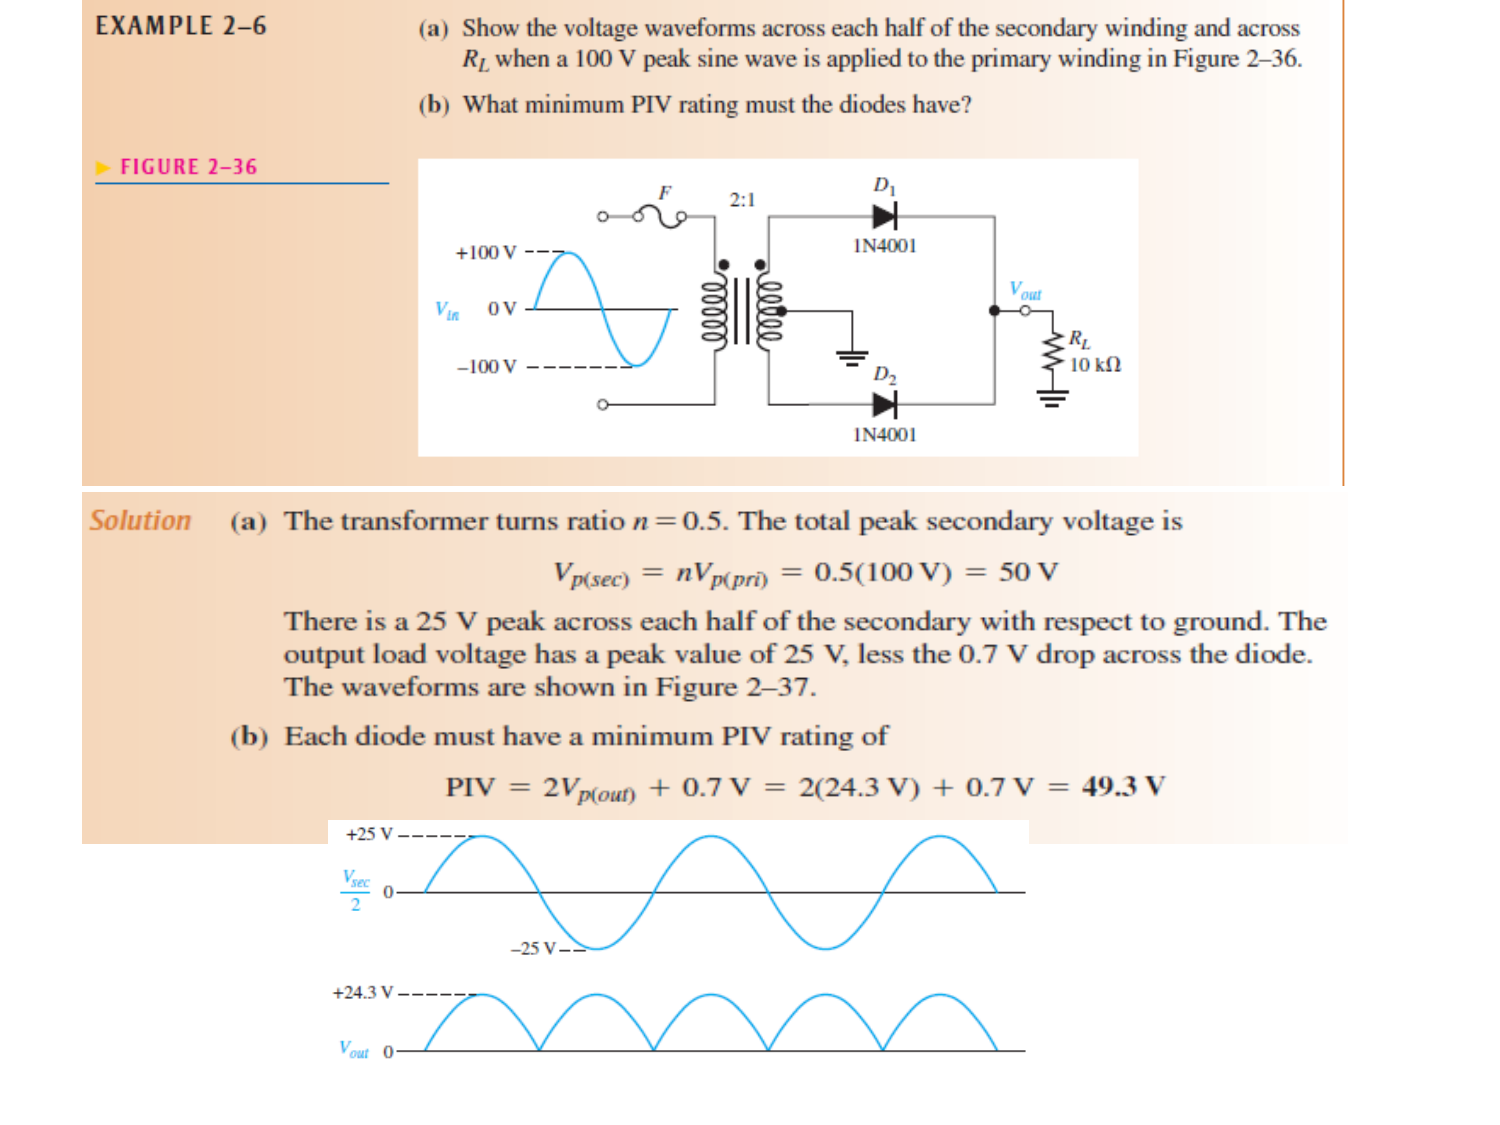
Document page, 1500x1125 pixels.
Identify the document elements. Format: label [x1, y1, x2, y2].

picture [81, 0, 1348, 487]
picture [81, 491, 1348, 1071]
